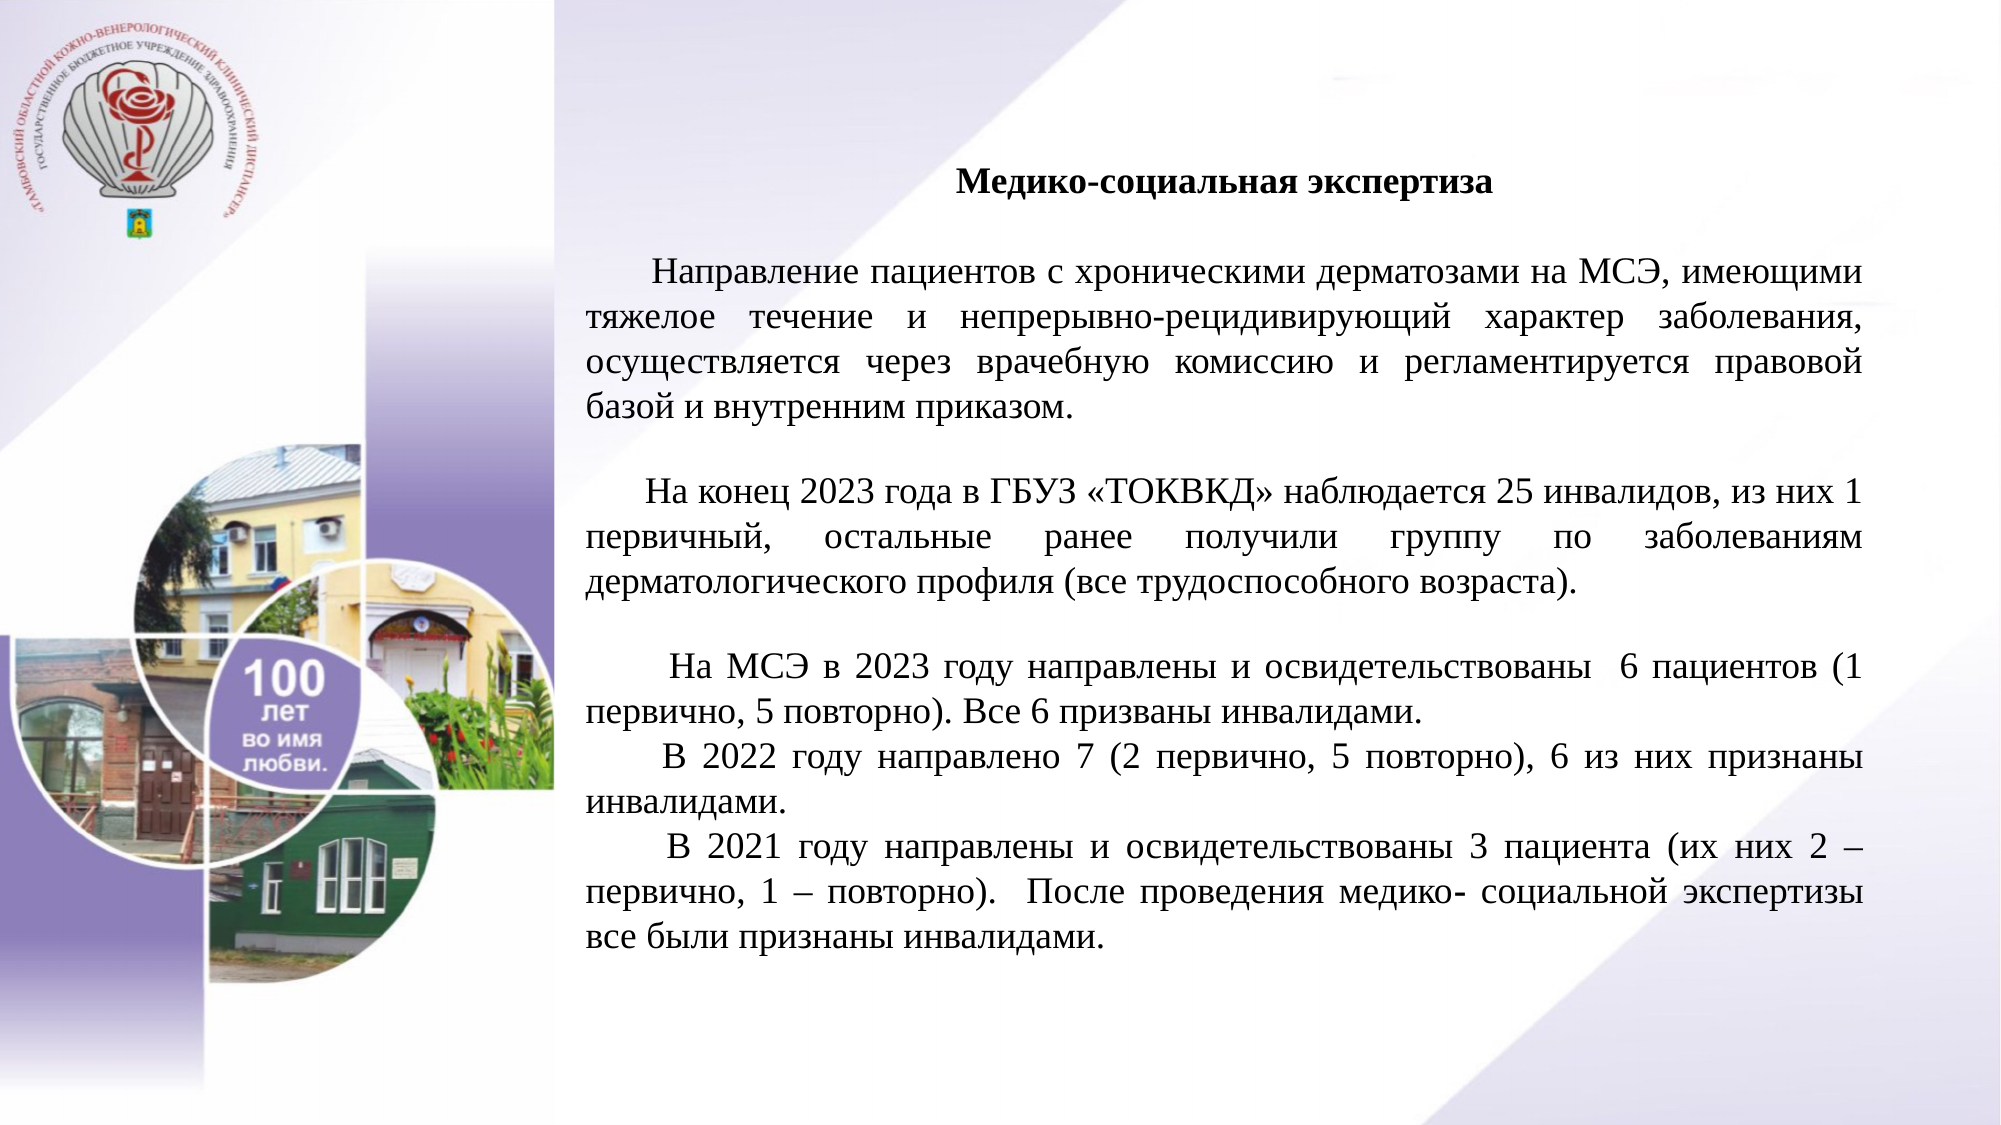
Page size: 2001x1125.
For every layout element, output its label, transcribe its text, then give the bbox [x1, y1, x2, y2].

picture [0, 0, 2001, 1125]
text_box Медико-социальная экспертиза Направление пациентов с хроническими дерматозами на МСЭ, имеющими тяжелое течение и непрерывно-рецидивирующий характер заболевания, осуществляется через врачебную комиссию и регламентируется правовой базой и внутренним приказом. На конец 2023 года в ГБУЗ «ТОКВКД» наблюдается 25 инвалидов, из них 1 первичный, остальные ранее получили группу по заболеваниям дерматологического профиля (все трудоспособного возраста). На МСЭ в 2023 году направлены и освидетельствованы 6 пациентов (1 первично, 5 повторно). Все 6 призваны инвалидами. В 2022 году направлено 7 (2 первично, 5 повторно), 6 из них признаны инвалидами. В 2021 году направлены и освидетельствованы 3 пациента (их них 2 – первично, 1 – повторно). После проведения медико- социальной экспертизы все были признаны инвалидами. [570, 148, 1879, 963]
